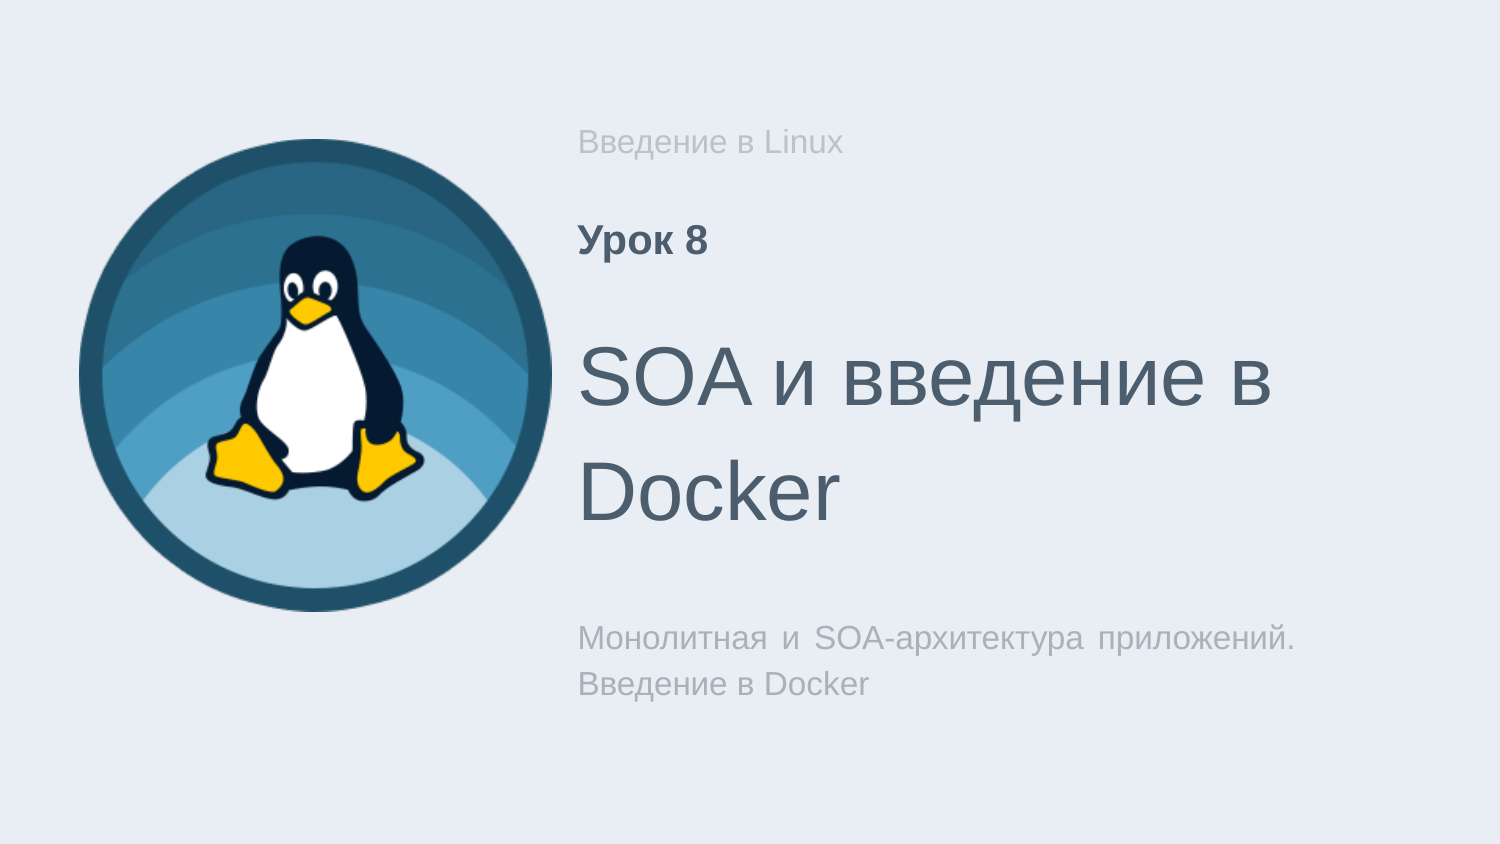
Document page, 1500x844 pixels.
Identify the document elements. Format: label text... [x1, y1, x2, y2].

title Урок 8 [562, 187, 1312, 282]
title SOA и введение в Docker [562, 281, 1406, 563]
picture [79, 139, 552, 612]
title Введение в Linux [562, 93, 1312, 187]
title Монолитная и SOA-архитектура приложений. Введение в Docker [562, 562, 1312, 750]
